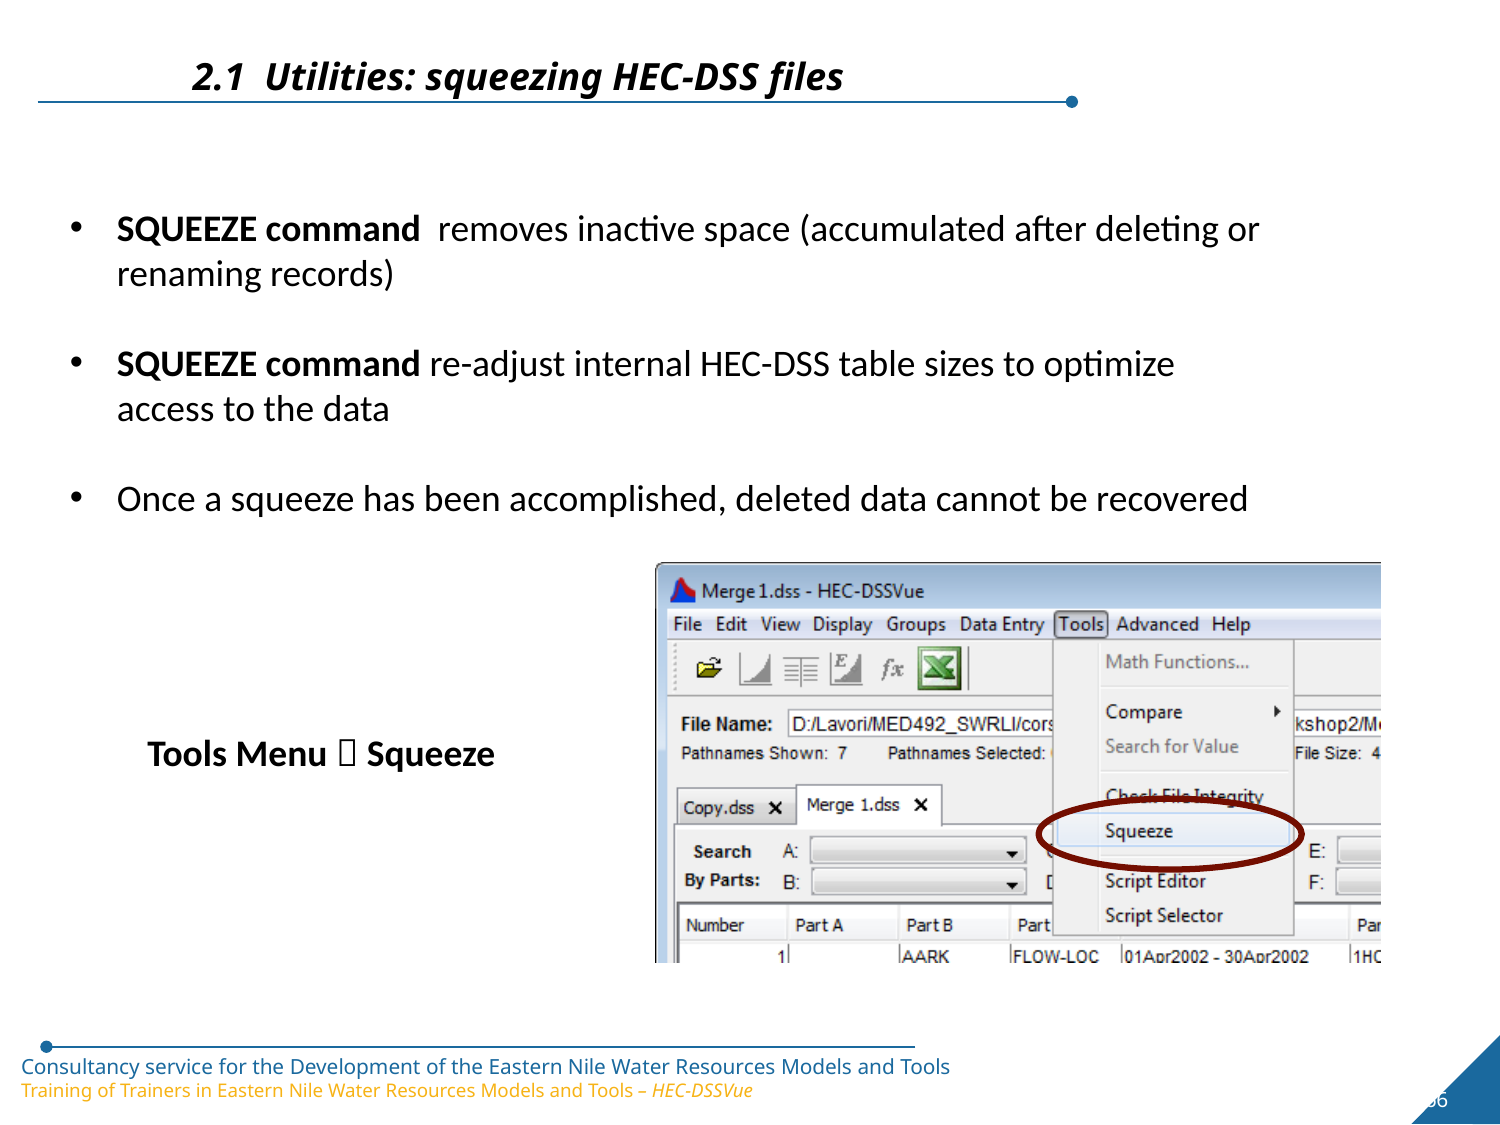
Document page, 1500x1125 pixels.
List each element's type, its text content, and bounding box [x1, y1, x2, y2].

picture [655, 562, 1381, 963]
text_box 2.1 Utilities: squeezing HEC-DSS files [178, 22, 1468, 106]
text_box Tools Menu  Squeeze [132, 721, 511, 781]
text_box SQUEEZE command removes inactive space (accumulated after deleting or renaming records) SQUEEZE command re-adjust internal HEC-DSS table sizes to optimize access to the data Once a squeeze has been accomplished, deleted data cannot be recovered [55, 196, 1294, 526]
